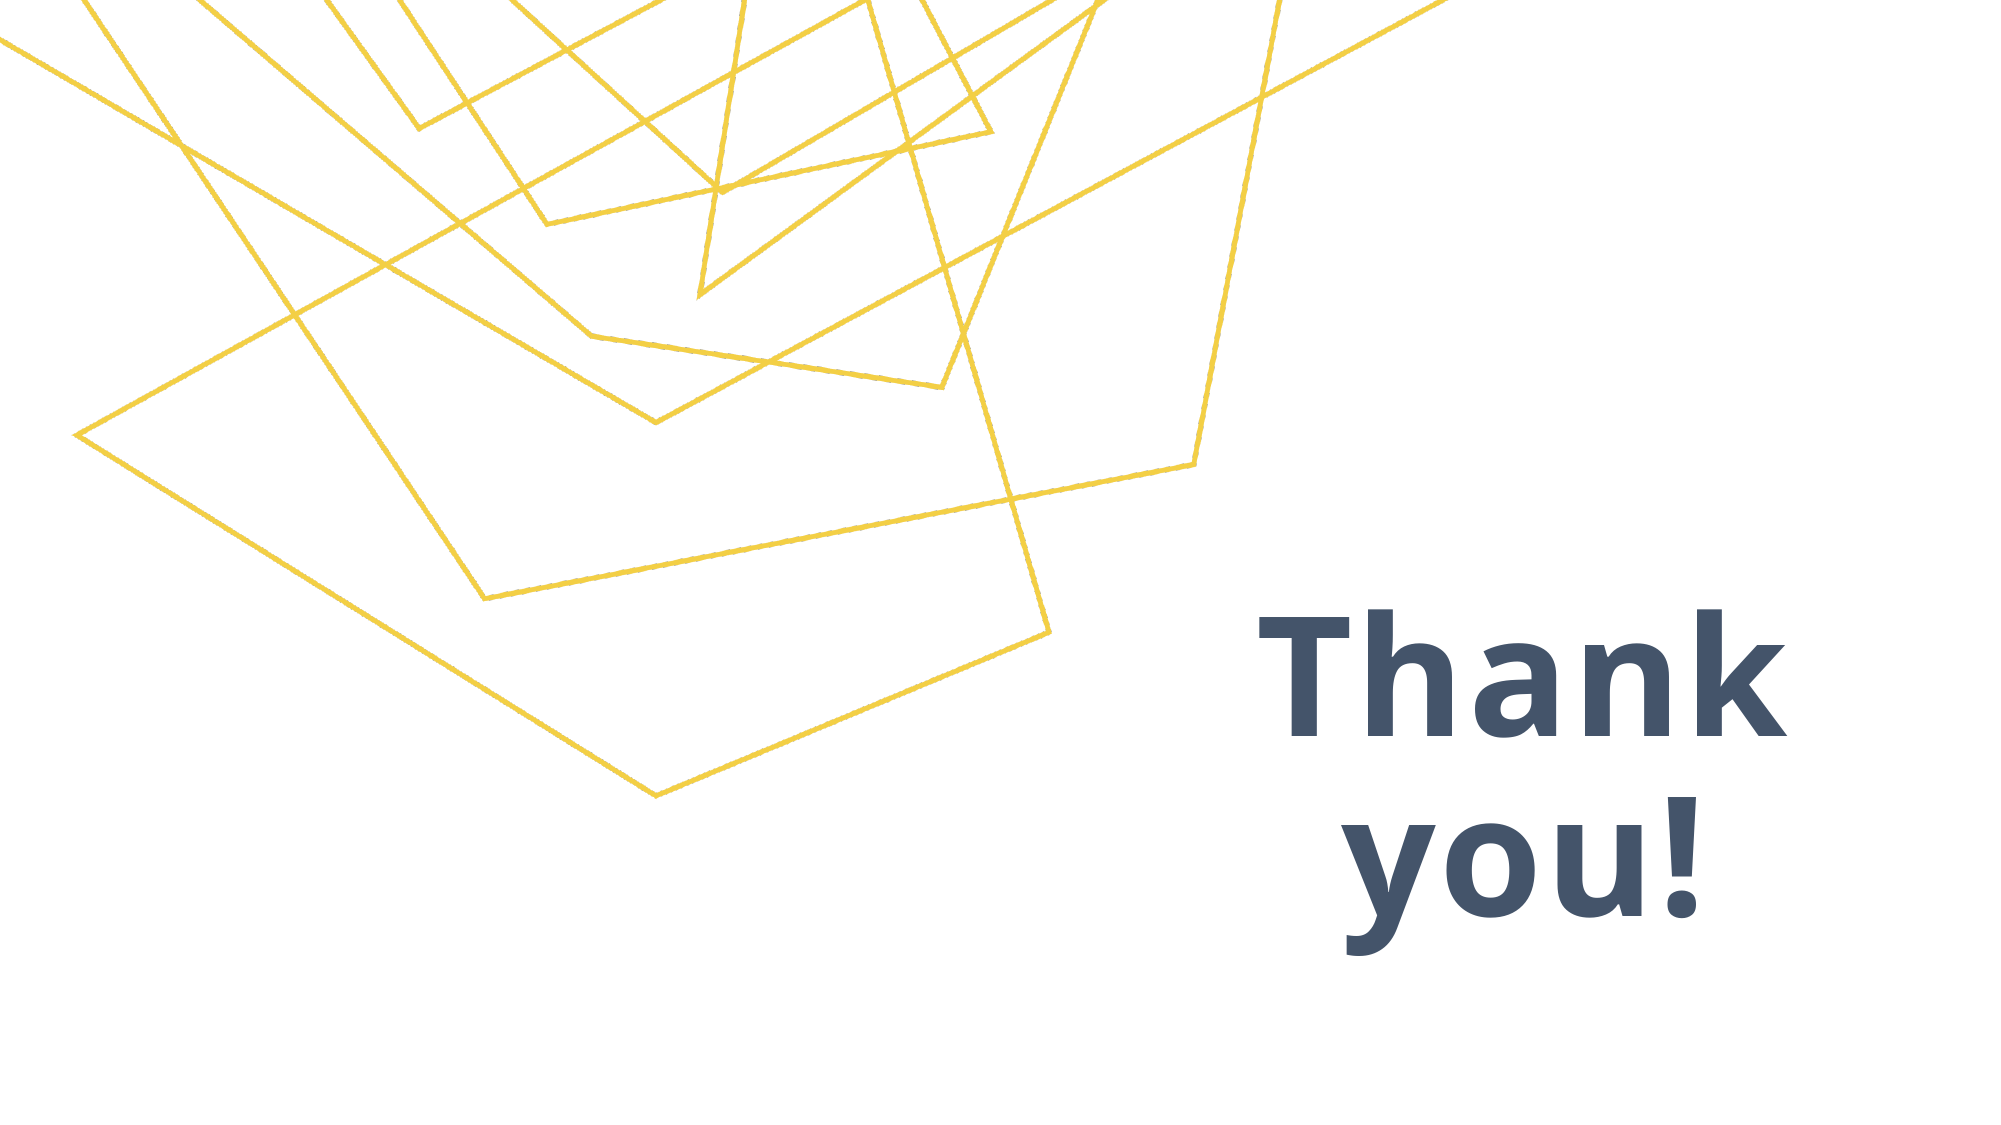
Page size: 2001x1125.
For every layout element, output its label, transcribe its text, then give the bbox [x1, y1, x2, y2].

picture [0, 0, 1557, 830]
title Thank you! [1118, 510, 1930, 1035]
